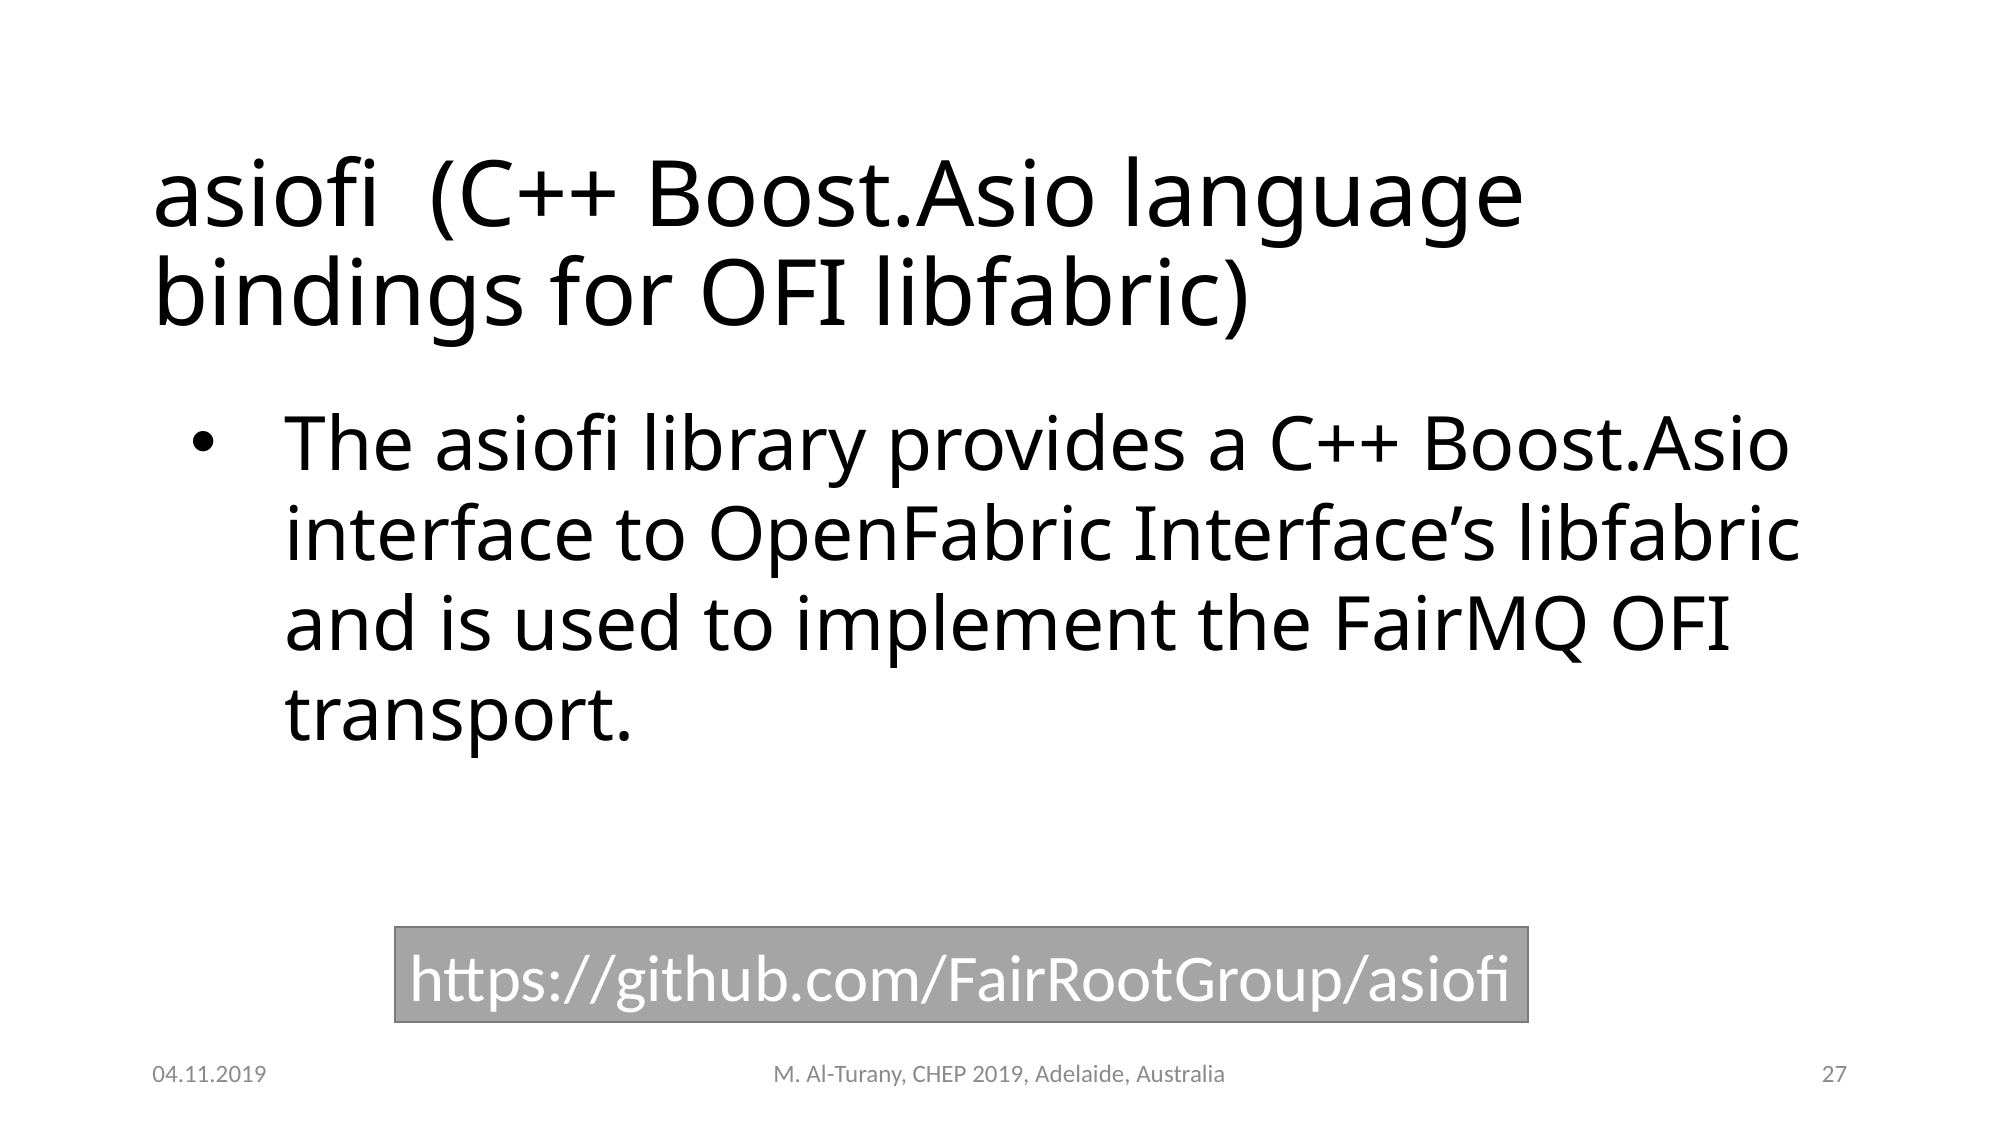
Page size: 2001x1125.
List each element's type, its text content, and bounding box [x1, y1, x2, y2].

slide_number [137, 1042, 588, 1103]
text_box The asiofi library provides a C++ Boost.Asio interface to OpenFabric Interface’s libfabric and is used to implement the FairMQ OFI transport. [175, 297, 1948, 763]
title asiofi (C++ Boost.Asio language bindings for OFI libfabric) [137, 137, 1863, 355]
text_box https://github.com/FairRootGroup/asiofi [394, 926, 1529, 1023]
slide_number 27 [1412, 1042, 1863, 1103]
footer M. Al-Turany, CHEP 2019, Adelaide, Australia [662, 1042, 1338, 1103]
